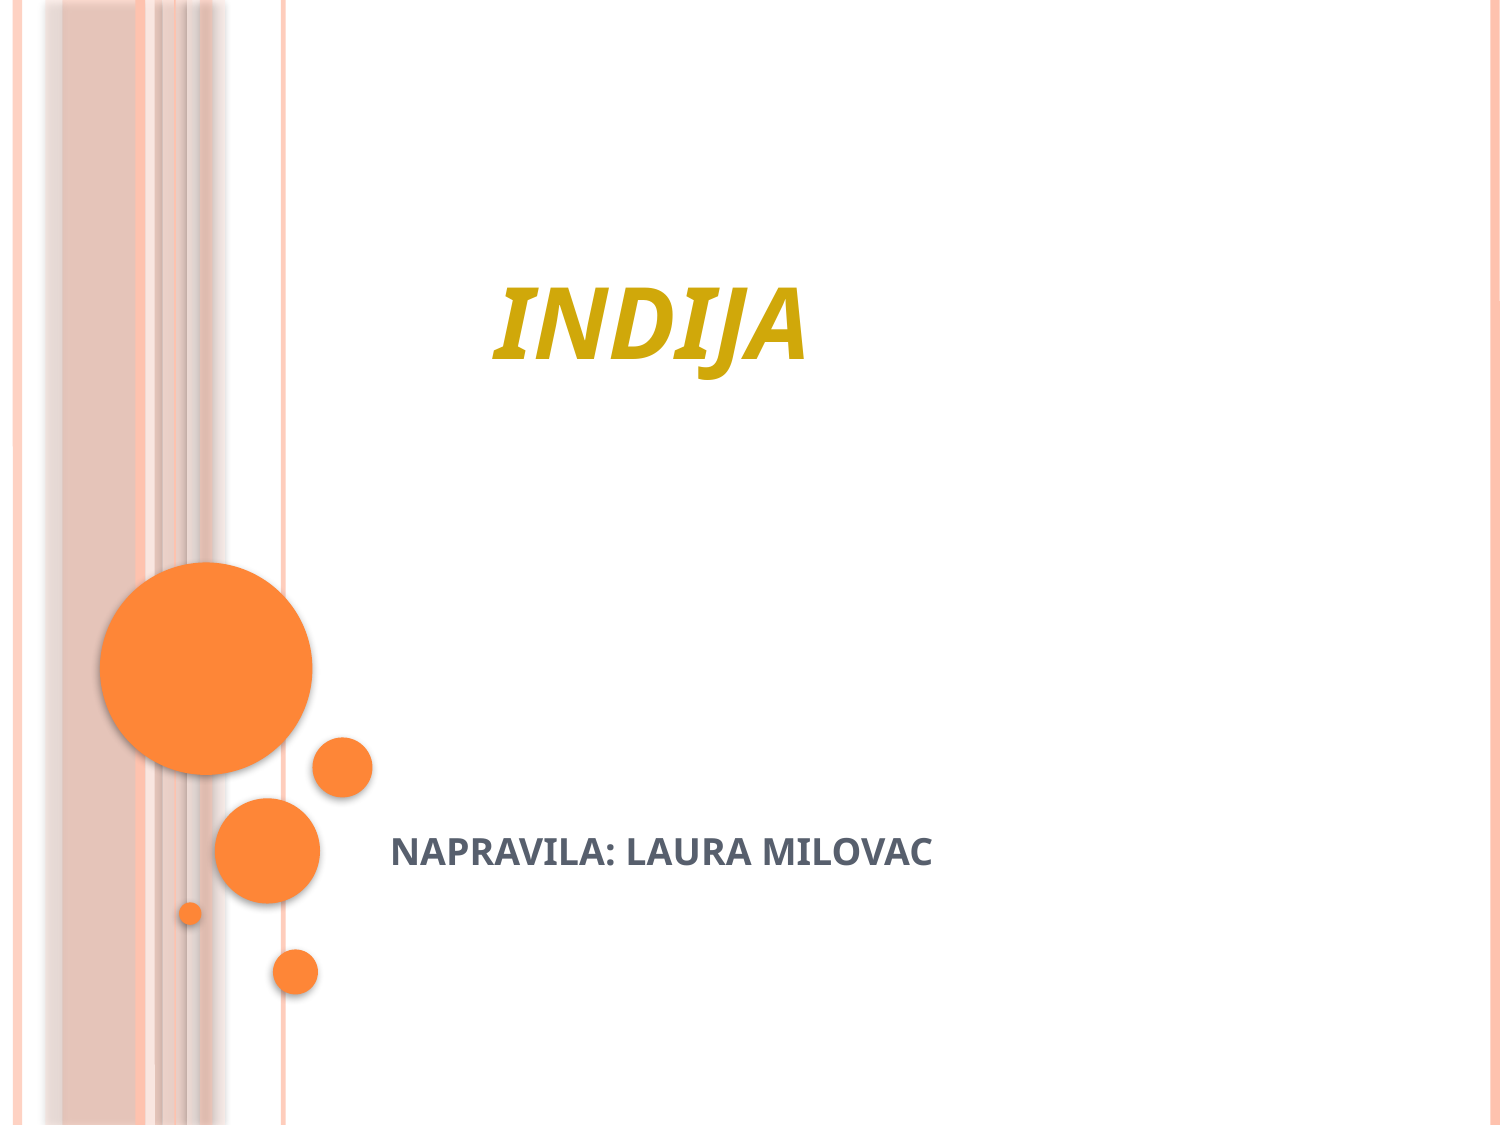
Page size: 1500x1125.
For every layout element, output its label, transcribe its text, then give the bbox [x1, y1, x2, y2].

title INDIJA [480, 93, 1388, 387]
subtitle NAPRAVILA: LAURA MILOVAC [375, 820, 1388, 1046]
